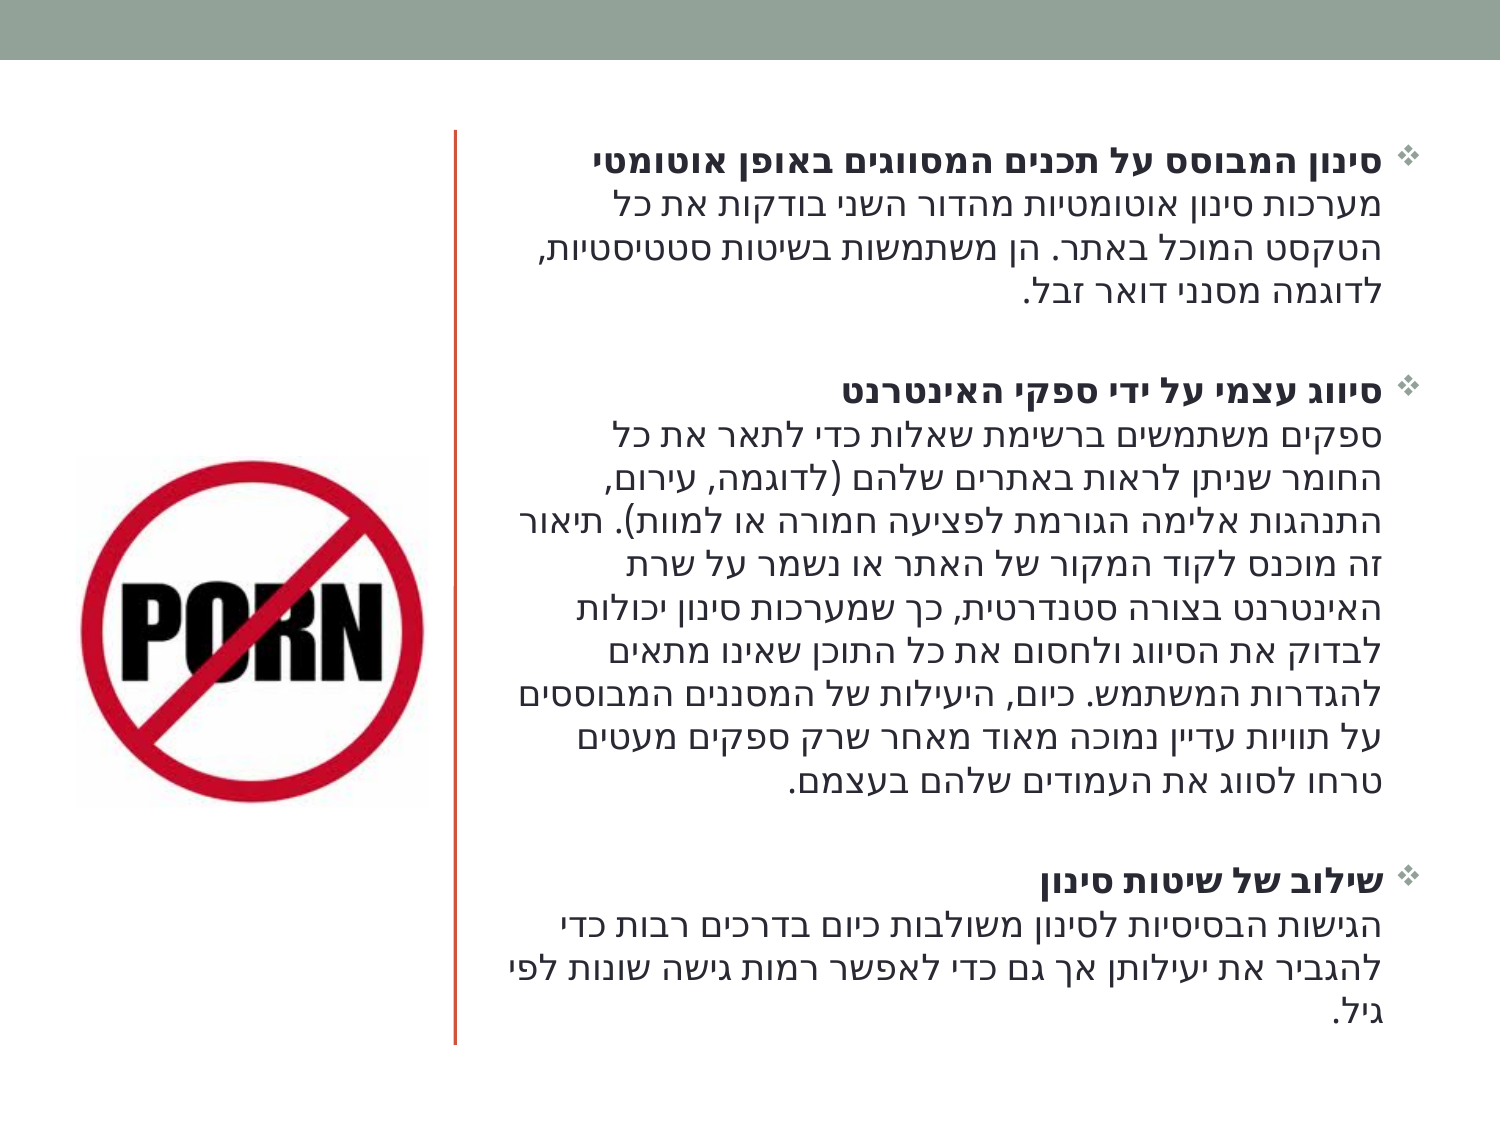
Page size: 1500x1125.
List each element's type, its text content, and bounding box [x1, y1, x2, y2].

picture [76, 455, 429, 808]
list סינון המבוסס על תכנים המסווגים באופן אוטומטי מערכות סינון אוטומטיות מהדור השני בודקות את כל הטקסט המוכל באתר. הן משתמשות בשיטות סטטיסטיות, לדוגמה מסנני דואר זבל. סיווג עצמי על ידי ספקי האינטרנט ספקים משתמשים ברשימת שאלות כדי לתאר את כל החומר שניתן לראות באתרים שלהם (לדוגמה, עירום, התנהגות אלימה הגורמת לפציעה חמורה או למוות). תיאור זה מוכנס לקוד המקור של האתר או נשמר על שרת האינטרנט בצורה סטנדרטית, כך שמערכות סינון יכולות לבדוק את הסיווג ולחסום את כל התוכן שאינו מתאים להגדרות המשתמש. כיום, היעילות של המסננים המבוססים על תוויות עדיין נמוכה מאוד מאחר שרק ספקים מעטים טרחו לסווג את העמודים שלהם בעצמם. שילוב של שיטות סינון הגישות הבסיסיות לסינון משולבות כיום בדרכים רבות כדי להגביר את יעילותן אך גם כדי לאפשר רמות גישה שונות לפי גיל. [487, 129, 1425, 1045]
